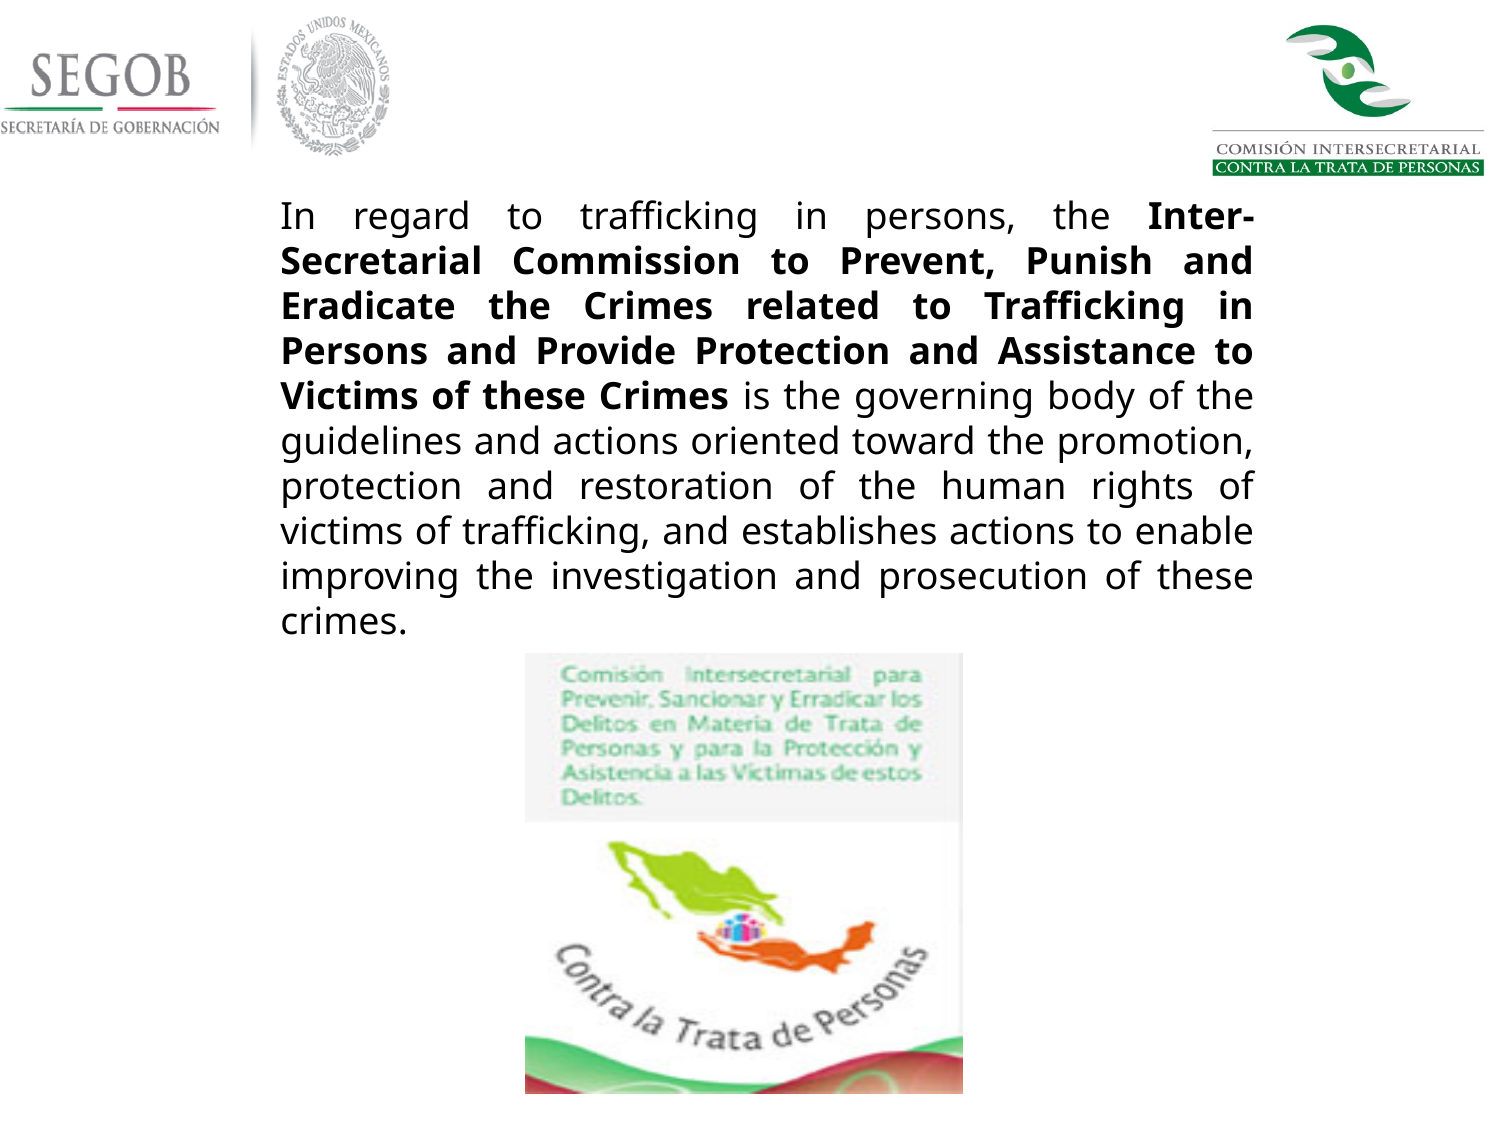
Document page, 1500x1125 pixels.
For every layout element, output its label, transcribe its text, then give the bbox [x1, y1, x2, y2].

text_box In regard to trafficking in persons, the Inter-Secretarial Commission to Prevent, Punish and Eradicate the Crimes related to Trafficking in Persons and Provide Protection and Assistance to Victims of these Crimes is the governing body of the guidelines and actions oriented toward the promotion, protection and restoration of the human rights of victims of trafficking, and establishes actions to enable improving the investigation and prosecution of these crimes. [265, 209, 1270, 650]
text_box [0, 0, 1496, 201]
picture [525, 653, 963, 1095]
